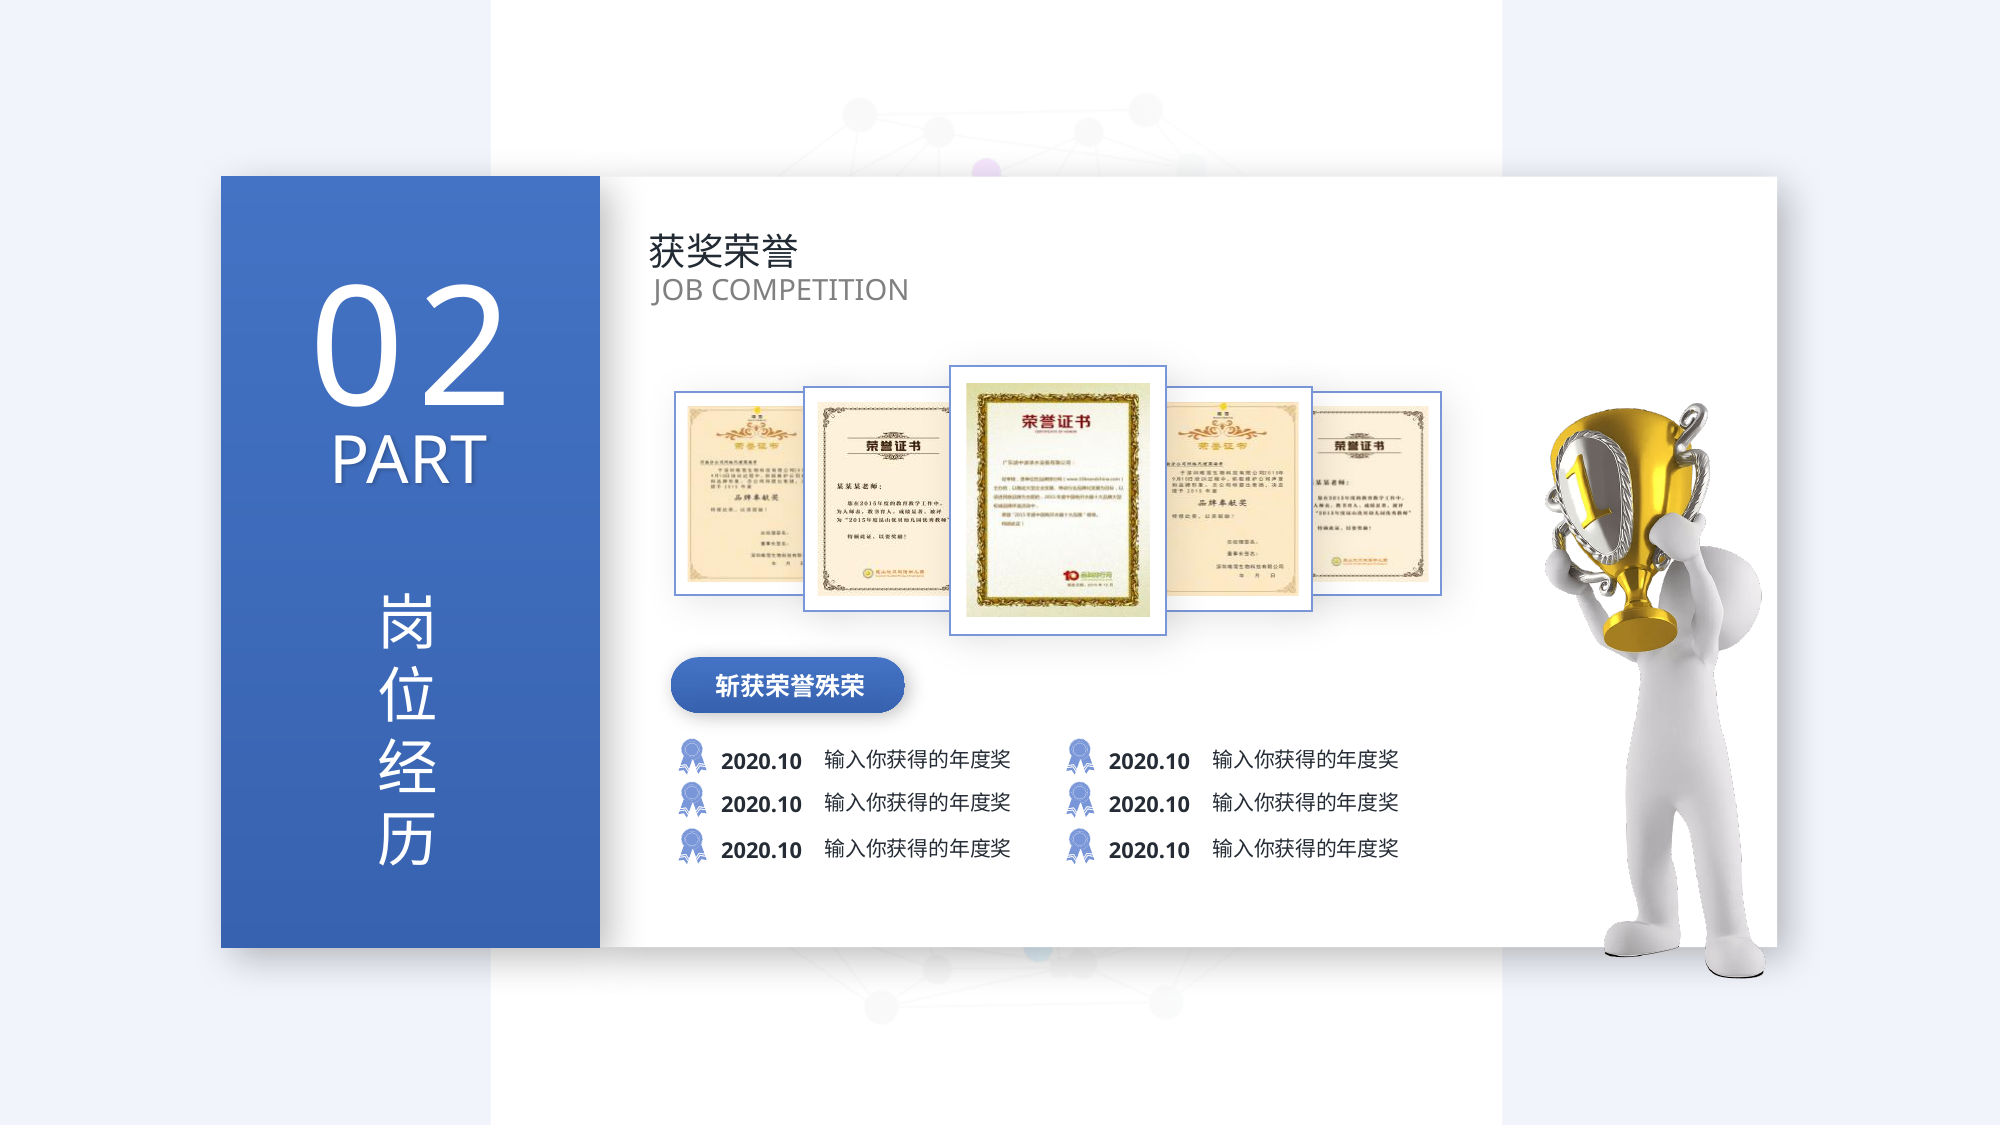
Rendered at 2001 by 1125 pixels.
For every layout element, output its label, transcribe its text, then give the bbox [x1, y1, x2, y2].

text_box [1313, 392, 1442, 595]
text_box JOB COMPETITION [642, 266, 1067, 313]
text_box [1066, 823, 1595, 874]
picture [1535, 398, 1773, 980]
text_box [1167, 387, 1313, 612]
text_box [1066, 777, 1595, 823]
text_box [678, 733, 1066, 777]
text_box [678, 823, 1066, 874]
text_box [670, 657, 905, 713]
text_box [803, 387, 949, 612]
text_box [949, 365, 1167, 636]
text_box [675, 392, 803, 595]
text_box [678, 777, 1066, 823]
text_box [1066, 733, 1595, 777]
text_box 获奖荣誉 [637, 222, 943, 279]
